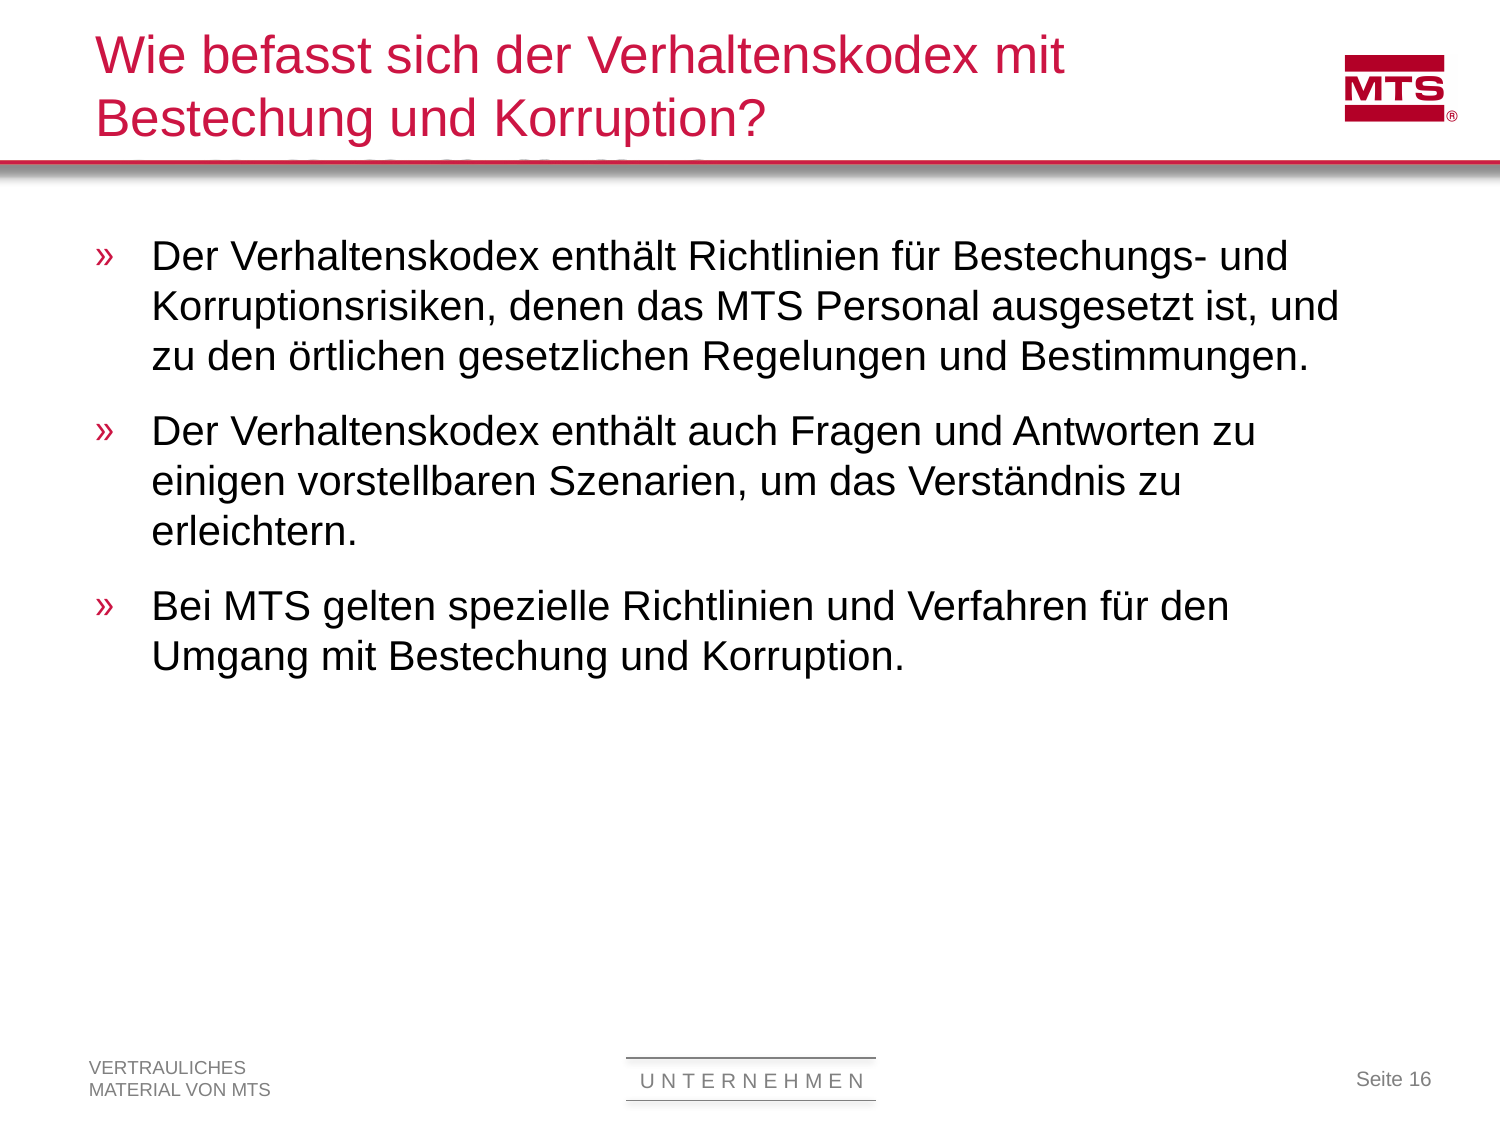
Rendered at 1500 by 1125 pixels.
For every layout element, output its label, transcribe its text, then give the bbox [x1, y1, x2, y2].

picture [0, 159, 1500, 188]
picture [1344, 54, 1458, 123]
list Der Verhaltenskodex enthält Richtlinien für Bestechungs- und Korruptionsrisiken, denen das MTS Personal ausgesetzt ist, und zu den örtlichen gesetzlichen Regelungen und Bestimmungen. Der Verhaltenskodex enthält auch Fragen und Antworten zu einigen vorstellbaren Szenarien, um das Verständnis zu erleichtern. Bei MTS gelten spezielle Richtlinien und Verfahren für den Umgang mit Bestechung und Korruption. [80, 221, 1389, 1015]
title Wie befasst sich der Verhaltenskodex mit Bestechung und Korruption? [80, 12, 1145, 155]
